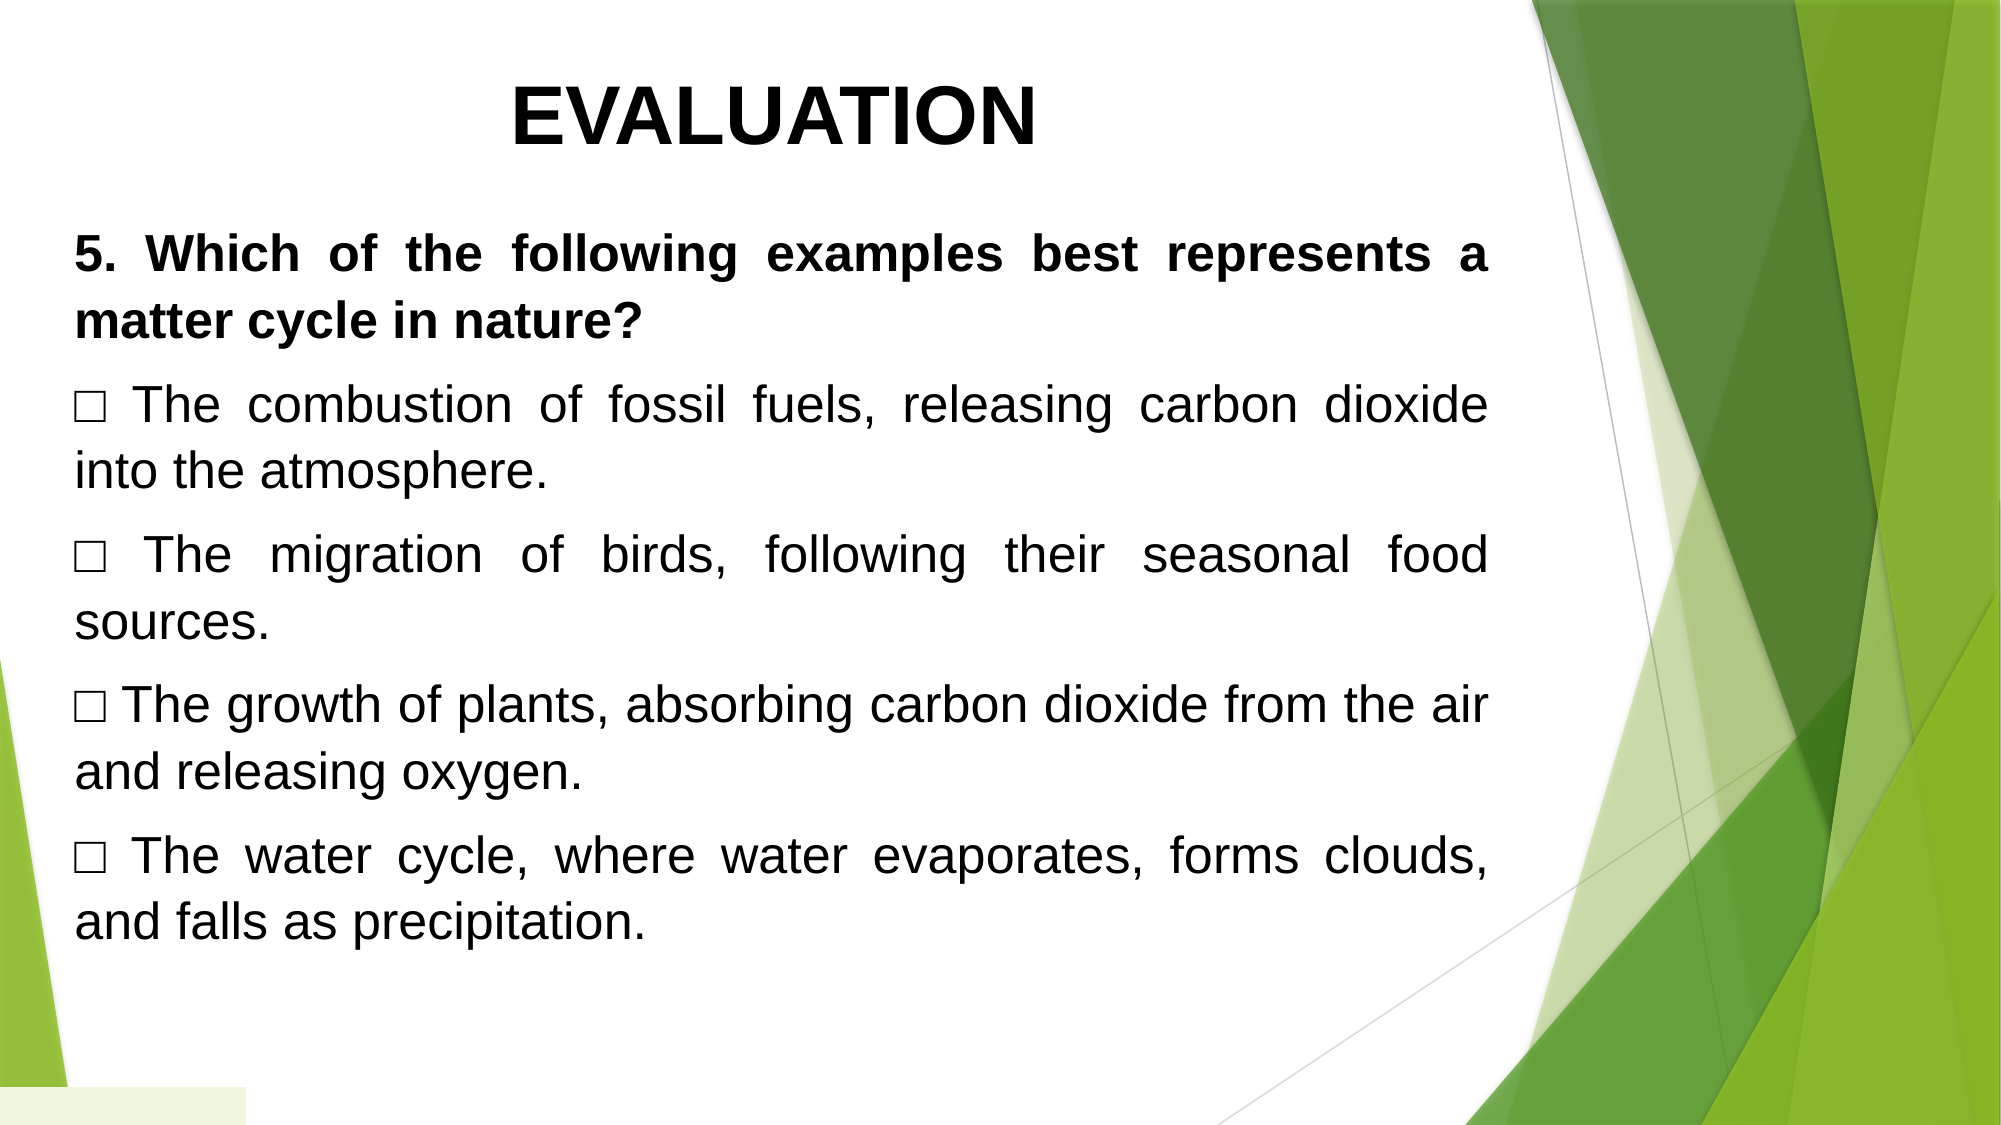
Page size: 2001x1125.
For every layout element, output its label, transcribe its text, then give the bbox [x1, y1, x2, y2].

text_box EVALUATION [0, 47, 1505, 170]
text_box 5. Which of the following examples best represents a matter cycle in nature? □ The combustion of fossil fuels, releasing carbon dioxide into the atmosphere. □ The migration of birds, following their seasonal food sources. □ The growth of plants, absorbing carbon dioxide from the air and releasing oxygen. □ The water cycle, where water evaporates, forms clouds, and falls as precipitation. [15, 207, 1505, 1042]
